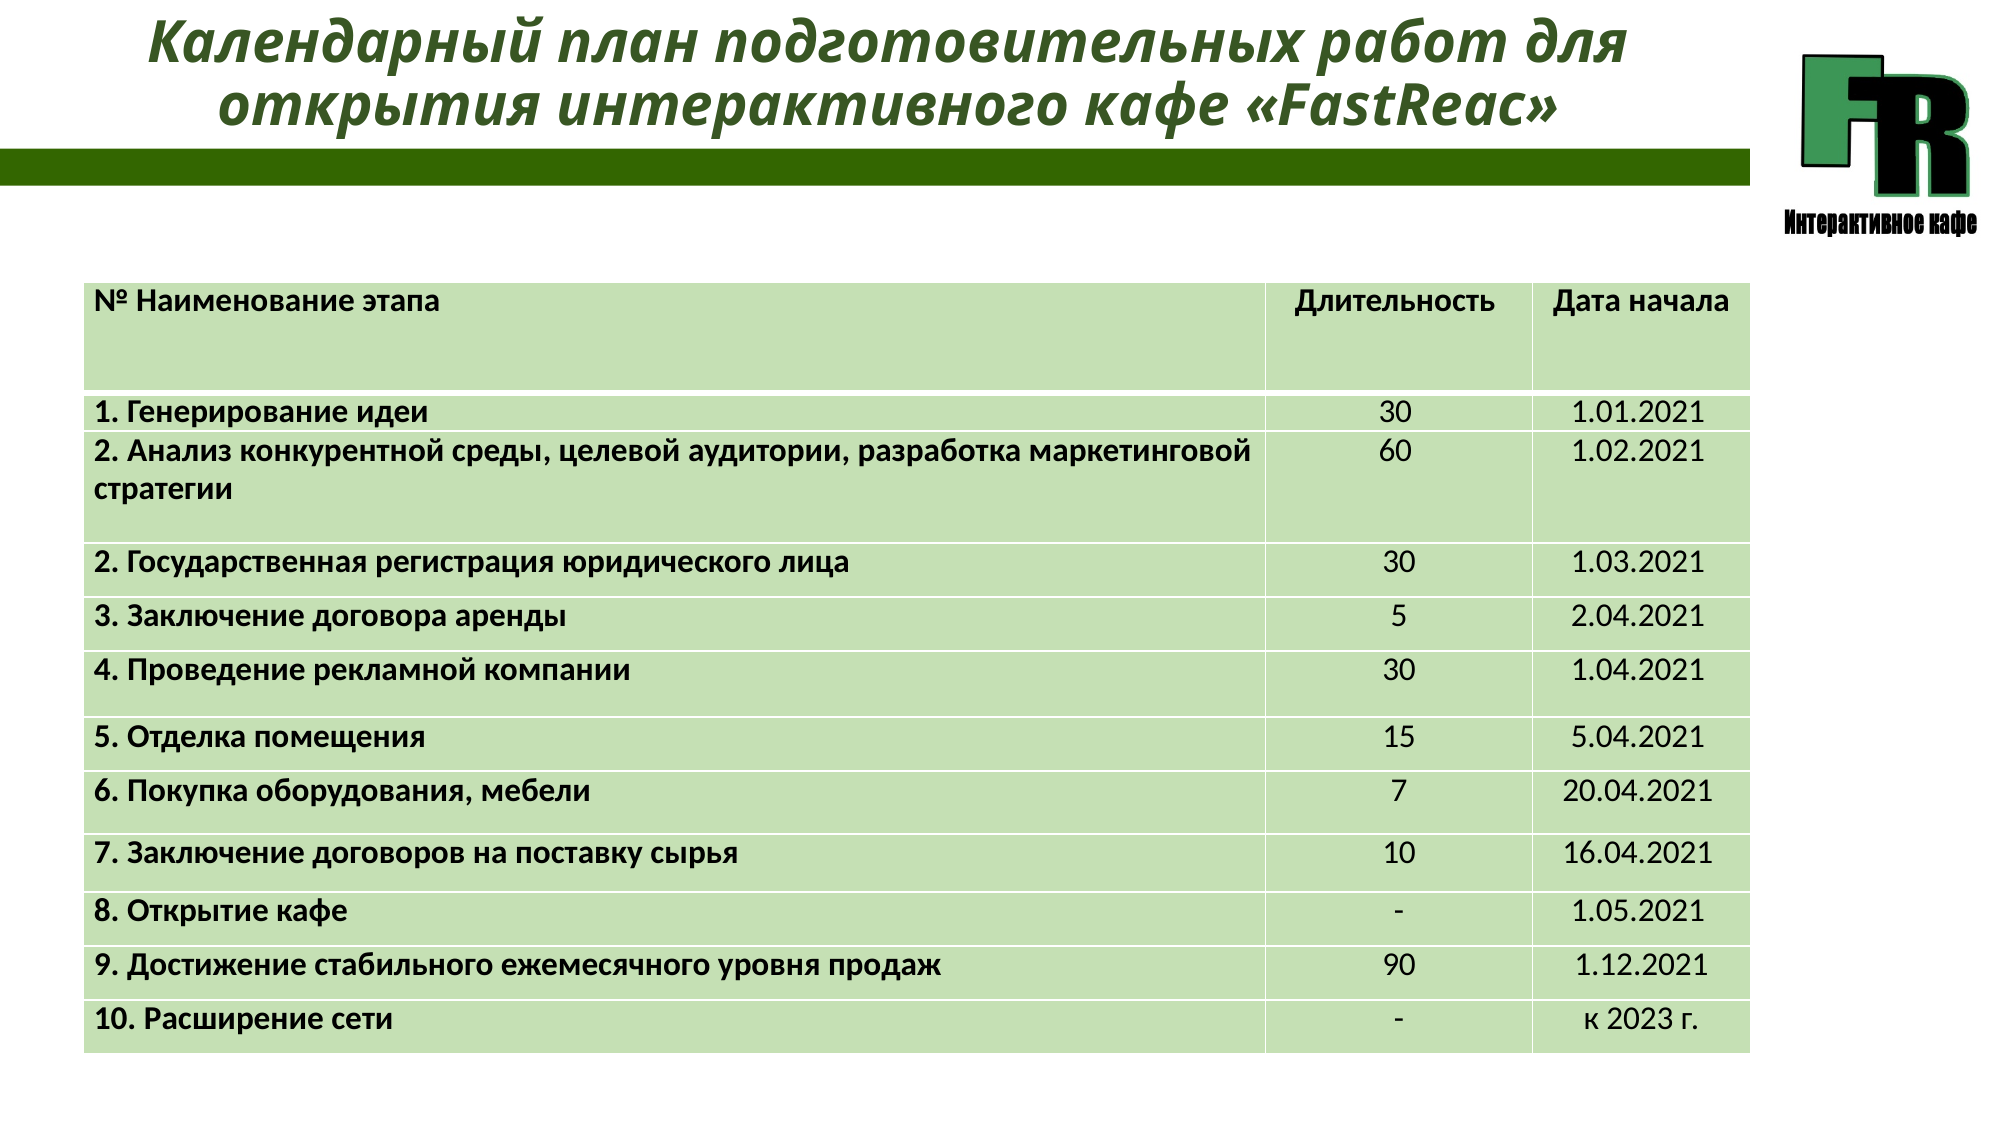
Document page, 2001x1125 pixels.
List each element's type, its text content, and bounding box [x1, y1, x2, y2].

table_cell 1.05.2021 [1533, 893, 1750, 945]
table_cell 7 [1266, 772, 1532, 833]
table_cell 5 [1266, 598, 1532, 650]
table_header № Наименование этапа [84, 283, 1265, 390]
table_cell - [1266, 1001, 1532, 1053]
picture [1750, 6, 2000, 257]
table_cell 1.12.2021 [1533, 947, 1750, 999]
table_cell к 2023 г. [1533, 1001, 1750, 1053]
table_cell 60 [1266, 432, 1532, 542]
table_cell 1.01.2021 [1533, 396, 1750, 430]
table_cell 16.04.2021 [1533, 835, 1750, 891]
table_cell 2.04.2021 [1533, 598, 1750, 650]
table_cell 10. Расширение сети [84, 1001, 1265, 1053]
text_box [0, 148, 1750, 187]
table_cell 1.03.2021 [1533, 544, 1750, 596]
table_cell 30 [1266, 652, 1532, 716]
table_cell 10 [1266, 835, 1532, 891]
table_cell 15 [1266, 718, 1532, 770]
table_cell 5. Отделка помещения [84, 718, 1265, 770]
table_cell 1.04.2021 [1533, 652, 1750, 716]
table_cell 8. Открытие кафе [84, 893, 1265, 945]
table_cell 6. Покупка оборудования, мебели [84, 772, 1265, 833]
table_cell 90 [1266, 947, 1532, 999]
table_header Длительность [1266, 283, 1532, 390]
table_cell 2. Государственная регистрация юридического лица [84, 544, 1265, 596]
table_cell 7. Заключение договоров на поставку сырья [84, 835, 1265, 891]
table_cell 1. Генерирование идеи [84, 396, 1265, 430]
table_cell 4. Проведение рекламной компании [84, 652, 1265, 716]
table_cell 20.04.2021 [1533, 772, 1750, 833]
table_cell 2. Анализ конкурентной среды, целевой аудитории, разработка маркетинговой стратегии [84, 432, 1265, 542]
table_cell 30 [1266, 396, 1532, 430]
table_cell 5.04.2021 [1533, 718, 1750, 770]
table_cell 9. Достижение стабильного ежемесячного уровня продаж [84, 947, 1265, 999]
table_cell 30 [1266, 544, 1532, 596]
table_header Дата начала [1533, 283, 1750, 390]
title Календарный план подготовительных работ для открытия интерактивного кафе «FastReac» [25, 0, 1751, 148]
table_cell 3. Заключение договора аренды [84, 598, 1265, 650]
table_cell 1.02.2021 [1533, 432, 1750, 542]
table_cell - [1266, 893, 1532, 945]
